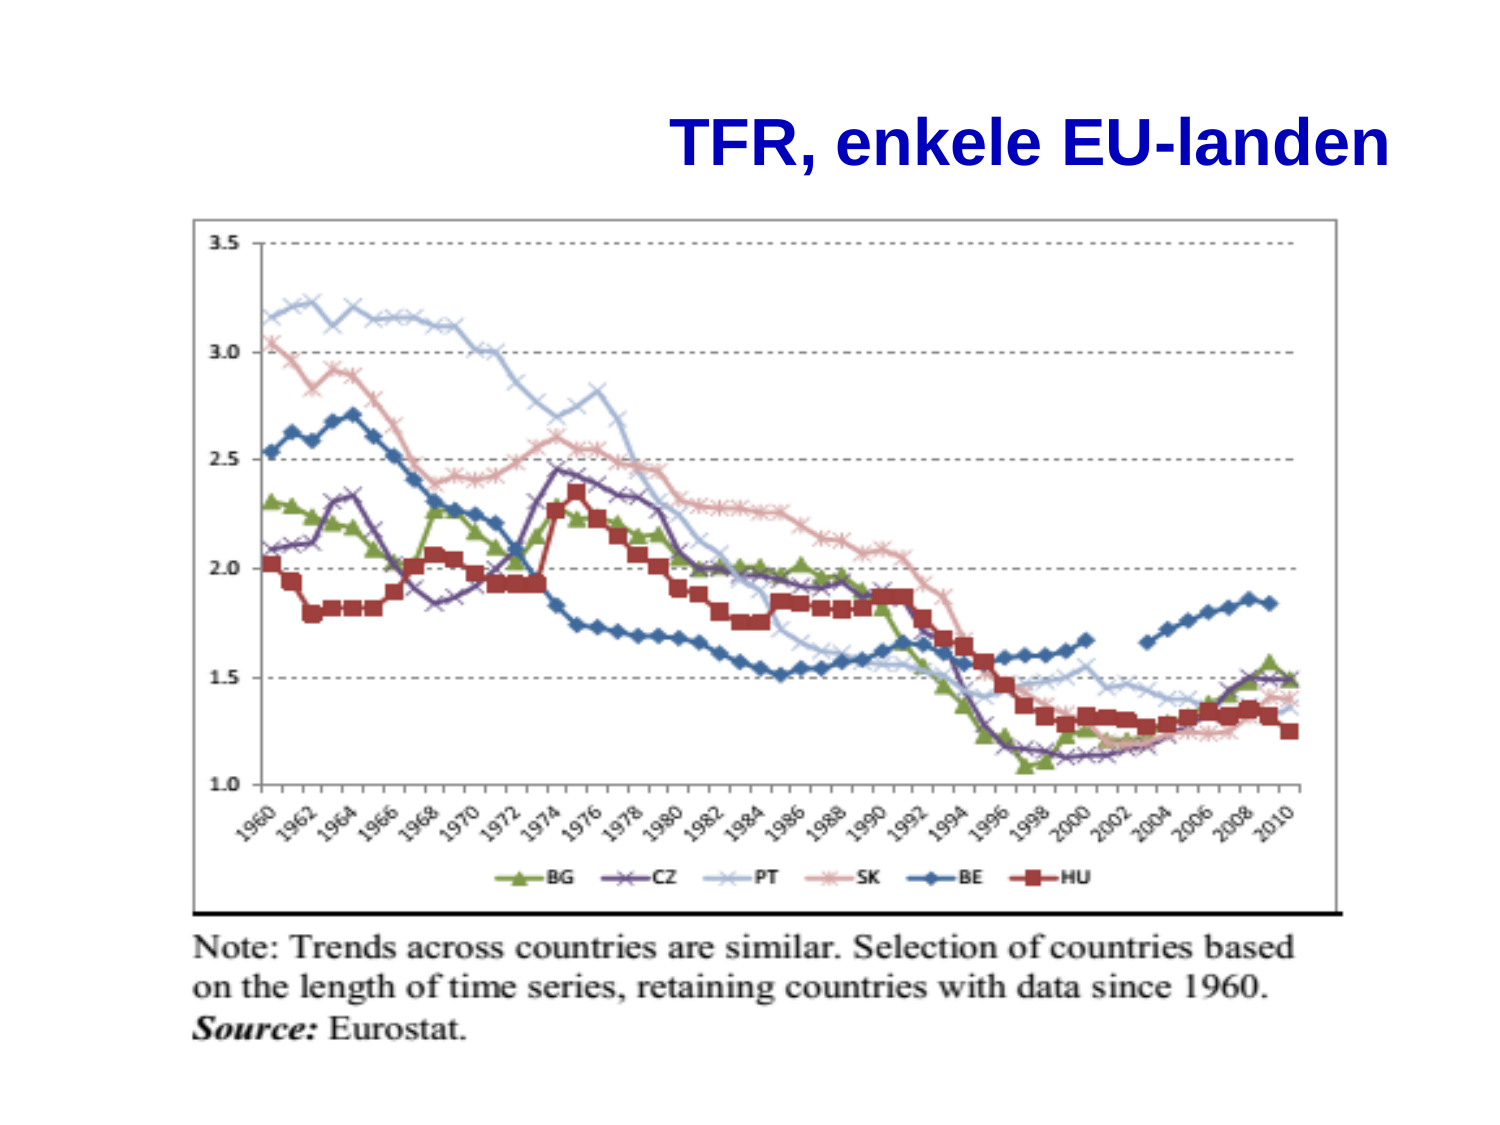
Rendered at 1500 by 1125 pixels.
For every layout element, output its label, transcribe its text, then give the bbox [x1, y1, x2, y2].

picture [182, 207, 1354, 1047]
title TFR, enkele EU-landen [88, 44, 1426, 233]
